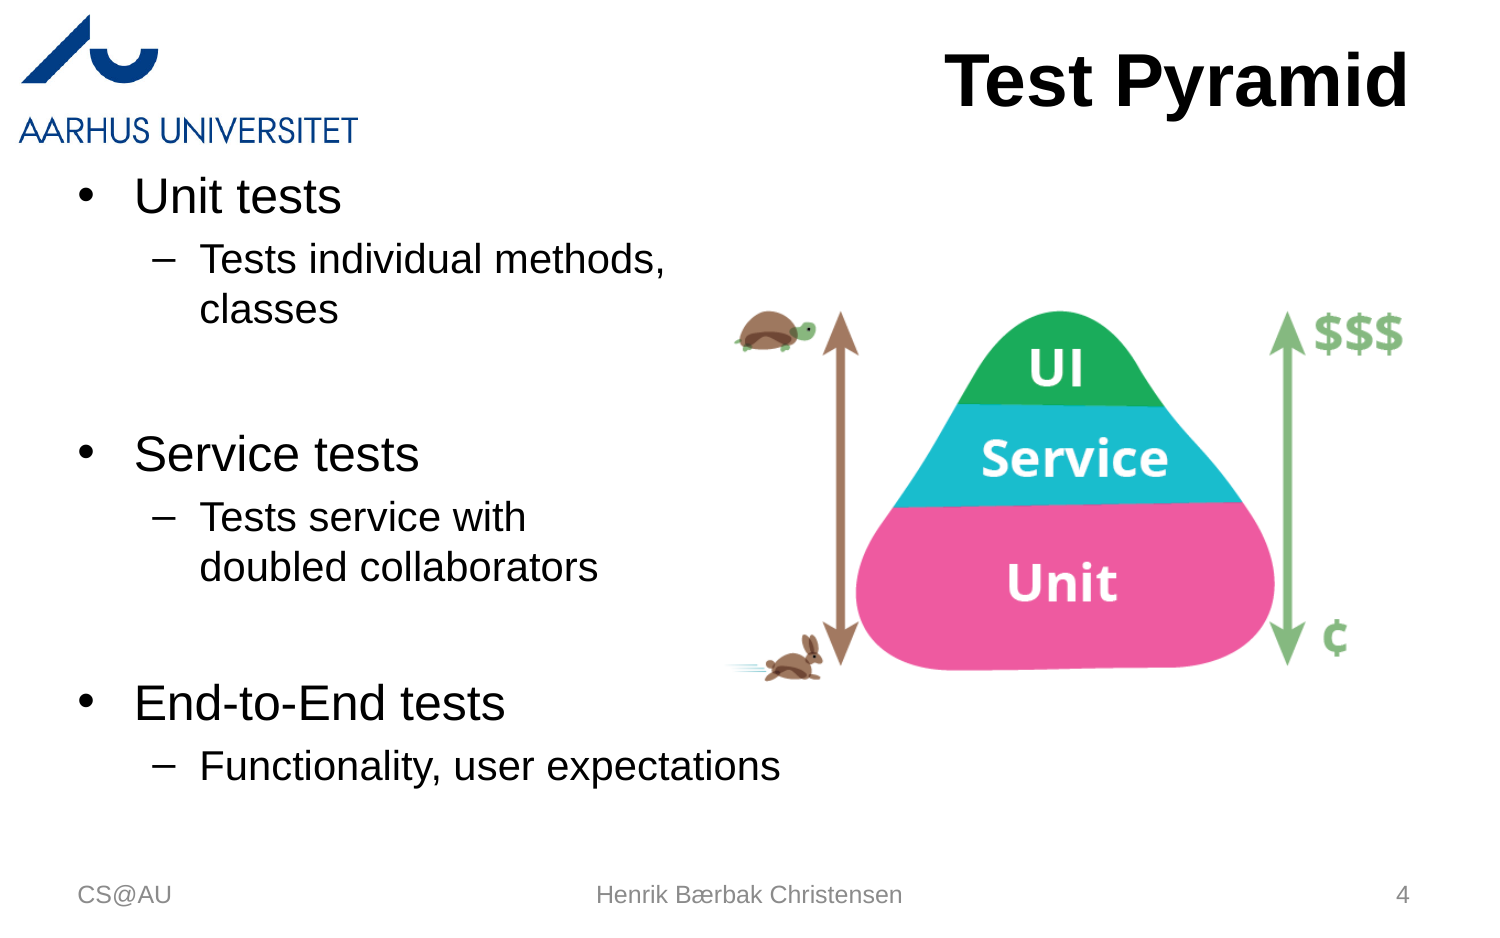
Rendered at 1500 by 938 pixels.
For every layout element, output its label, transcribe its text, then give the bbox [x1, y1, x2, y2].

picture [723, 305, 1405, 682]
slide_number 4 [1074, 868, 1425, 919]
picture [14, 9, 358, 146]
title Test Pyramid [75, 27, 1425, 125]
footer Henrik Bærbak Christensen [512, 868, 988, 919]
list Unit tests Tests individual methods, classes Service tests Tests service with doubled collaborators End-to-End tests Functionality, user expectations [62, 156, 1425, 865]
slide_number CS@AU [62, 868, 413, 919]
